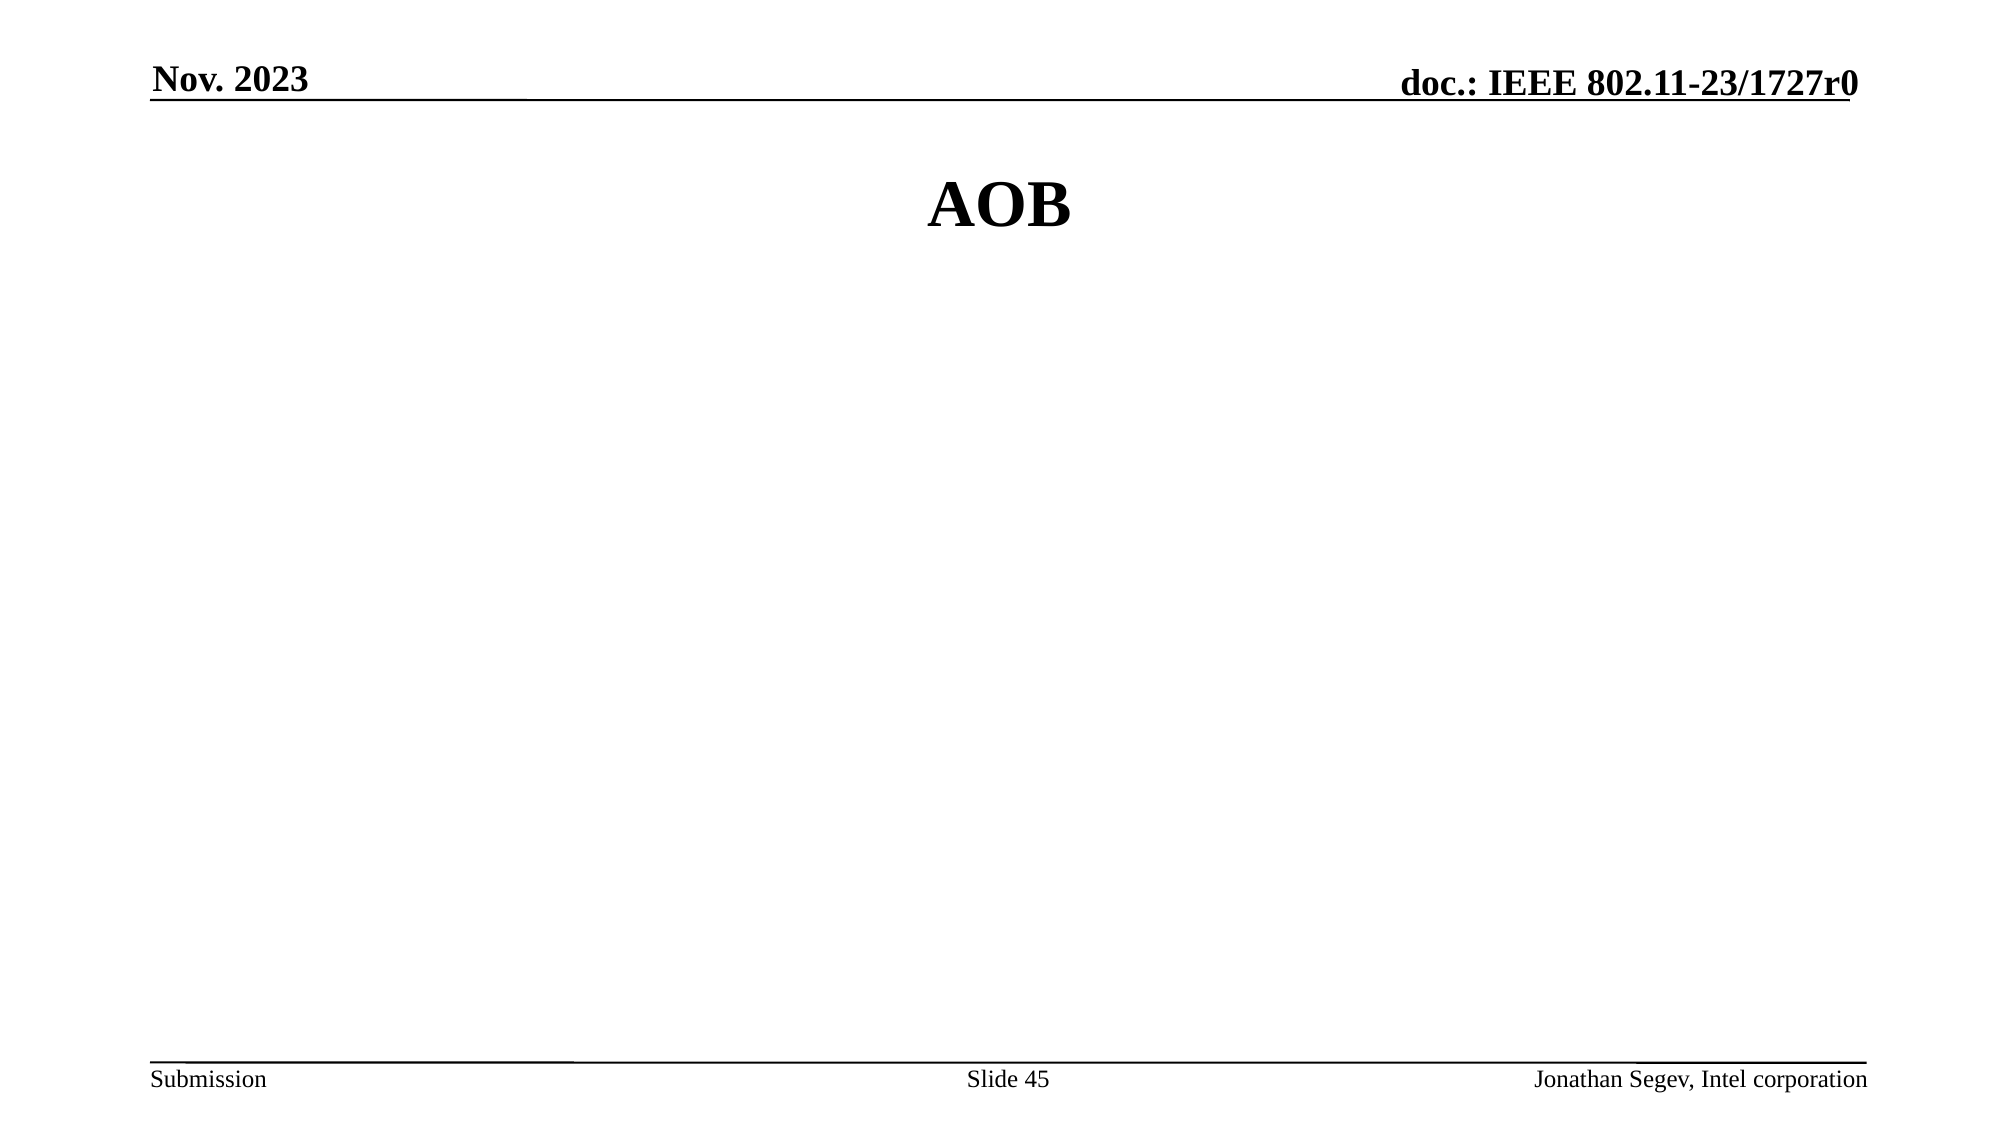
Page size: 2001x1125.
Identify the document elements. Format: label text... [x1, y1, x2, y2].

title AOB [149, 112, 1850, 288]
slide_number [152, 54, 563, 100]
footer Jonathan Segev, Intel corporation [1171, 1061, 1869, 1093]
slide_number Slide 45 [950, 1061, 1067, 1123]
